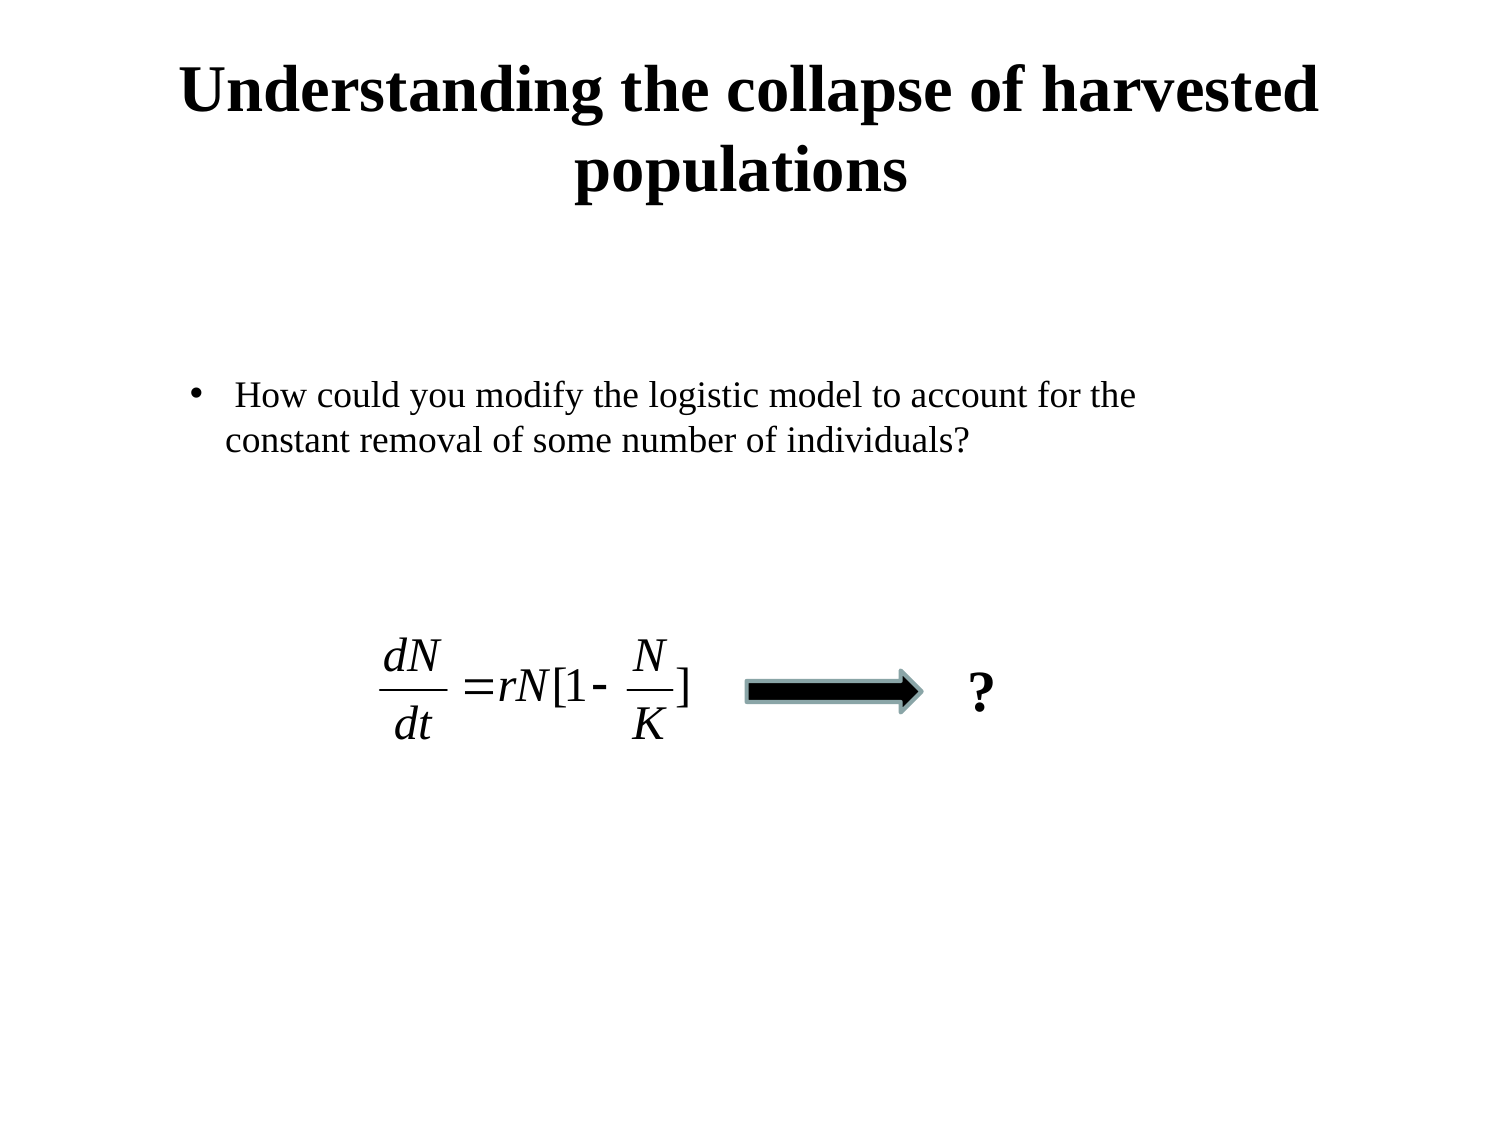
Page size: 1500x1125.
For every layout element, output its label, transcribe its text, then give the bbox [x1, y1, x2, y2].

text_box ? [953, 645, 1013, 730]
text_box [371, 624, 696, 751]
text_box [744, 668, 924, 715]
text_box How could you modify the logistic model to account for the constant removal of some number of individuals? [174, 362, 1263, 468]
text_box Understanding the collapse of harvested populations [0, 37, 1500, 213]
